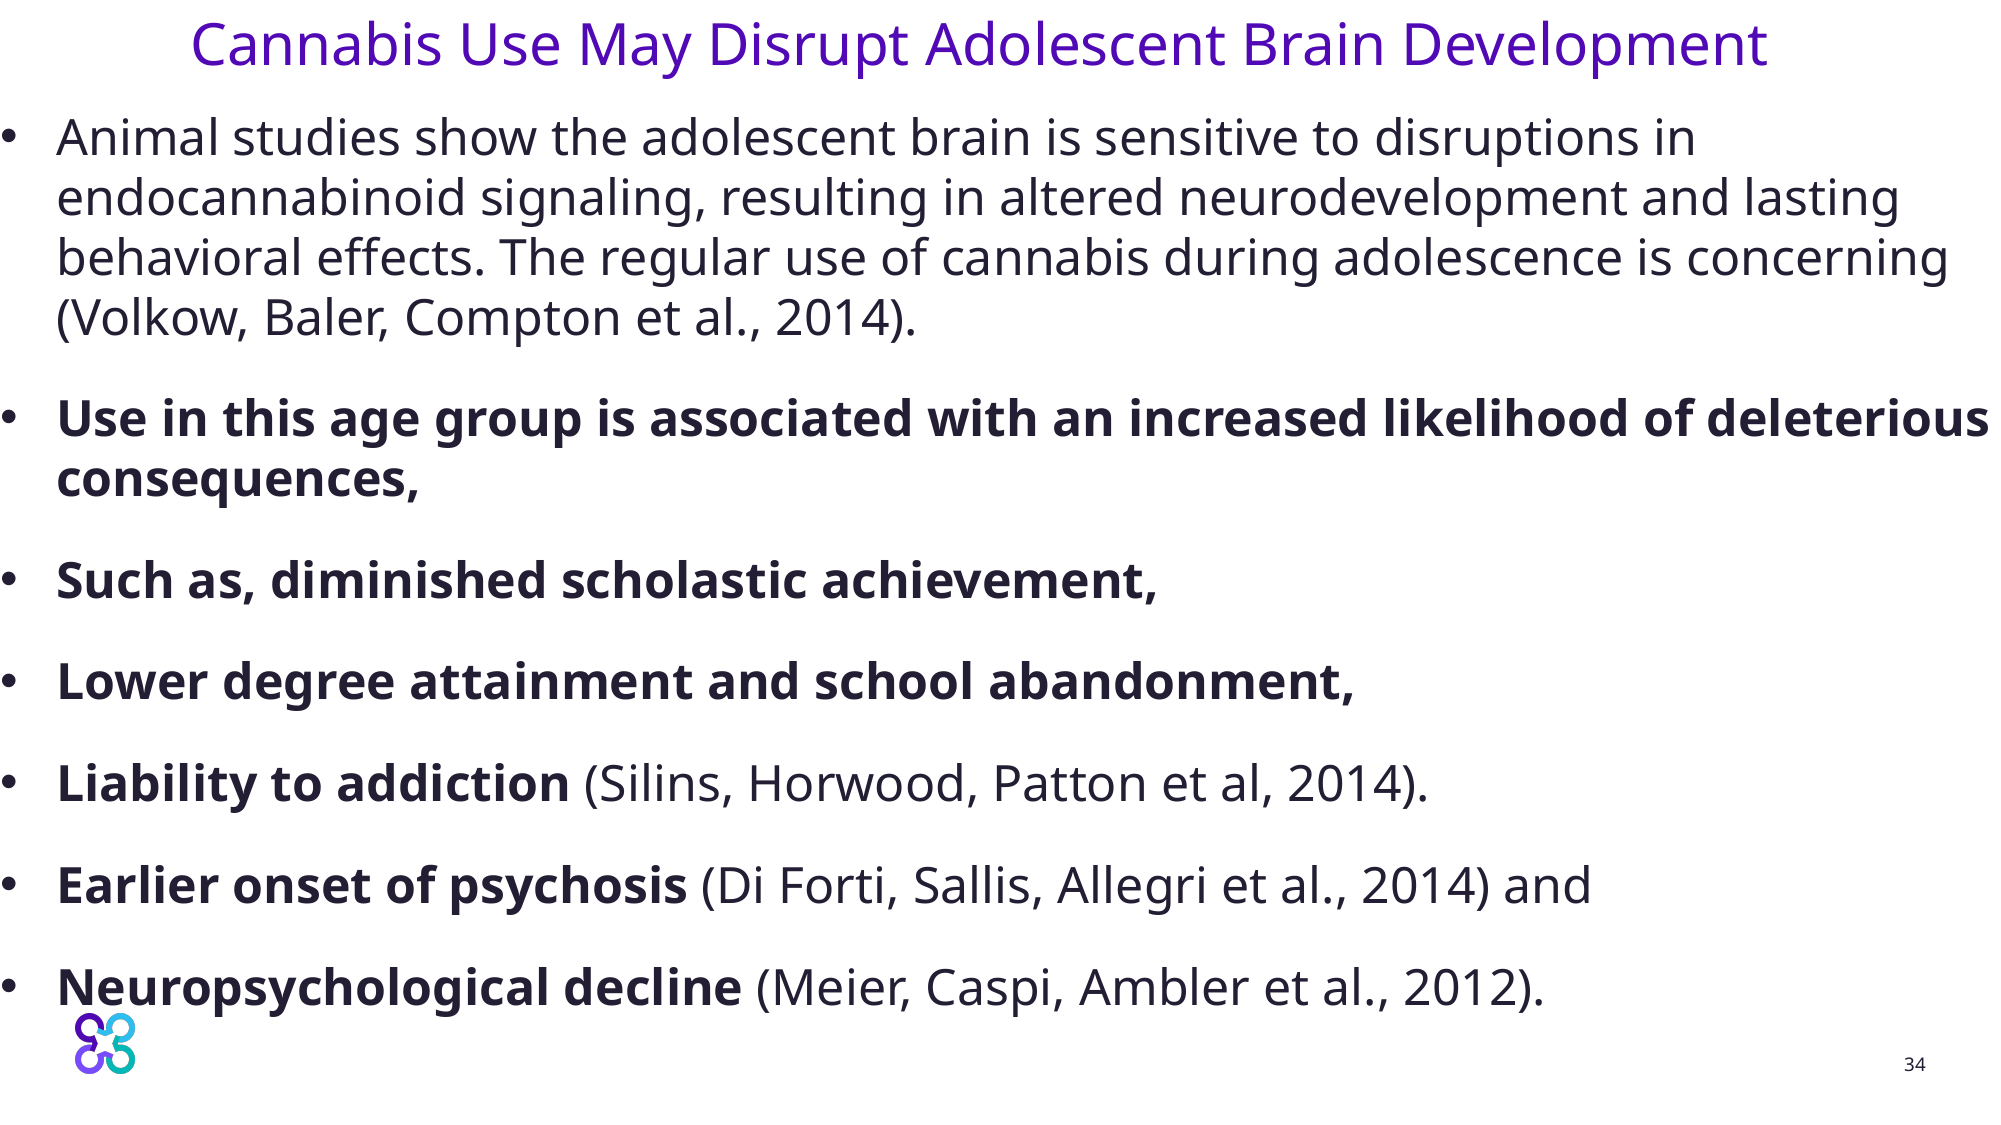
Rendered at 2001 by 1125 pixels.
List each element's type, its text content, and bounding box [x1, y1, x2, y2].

picture [75, 1013, 135, 1074]
list Animal studies show the adolescent brain is sensitive to disruptions in endocannabinoid signaling, resulting in altered neurodevelopment and lasting behavioral effects. The regular use of cannabis during adolescence is concerning (Volkow, Baler, Compton et al., 2014). Use in this age group is associated with an increased likelihood of deleterious consequences, Such as, diminished scholastic achievement, Lower degree attainment and school abandonment, Liability to addiction (Silins, Horwood, Patton et al, 2014). Earlier onset of psychosis (Di Forti, Sallis, Allegri et al., 2014) and Neuropsychological decline (Meier, Caspi, Ambler et al., 2012). [0, 104, 2000, 1000]
title Cannabis Use May Disrupt Adolescent Brain Development [0, 15, 1975, 104]
